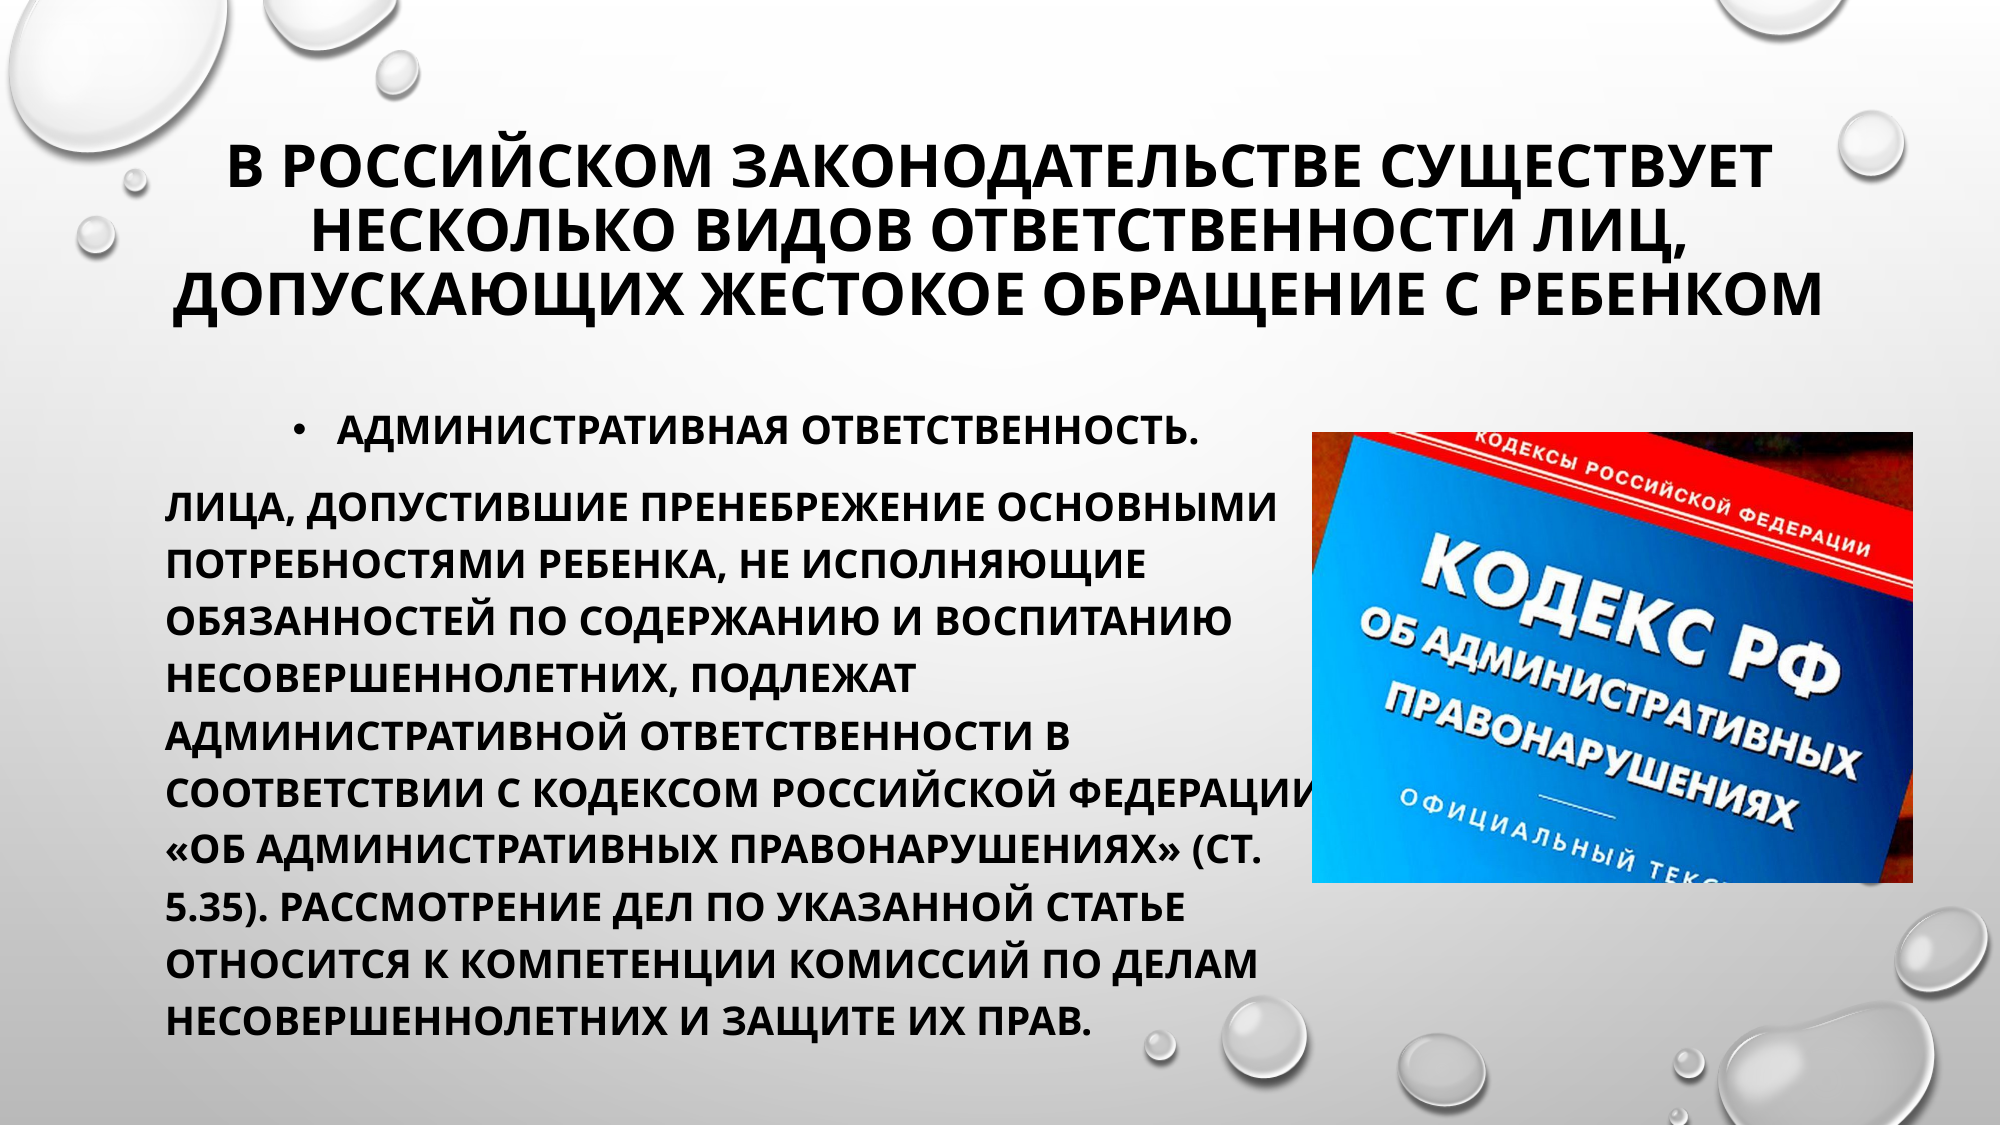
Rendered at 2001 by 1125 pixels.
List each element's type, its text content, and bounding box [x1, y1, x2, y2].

picture [0, 0, 2000, 1125]
title В российском законодательстве существует несколько видов ответственности лиц, допускающих жестокое обращение с ребенком [149, 101, 1851, 364]
list Административная ответственность. Лица, допустившие пренебрежение основными потребностями ребенка, не исполняющие обязанностей по содержанию и воспитанию несовершеннолетних, подлежат административной ответственности в соответствии с кодексом российской федерации «об административных правонарушениях» (ст. 5.35). Рассмотрение дел по указанной статье относится к компетенции комиссий по делам несовершеннолетних и защите их прав. [149, 388, 1353, 1107]
